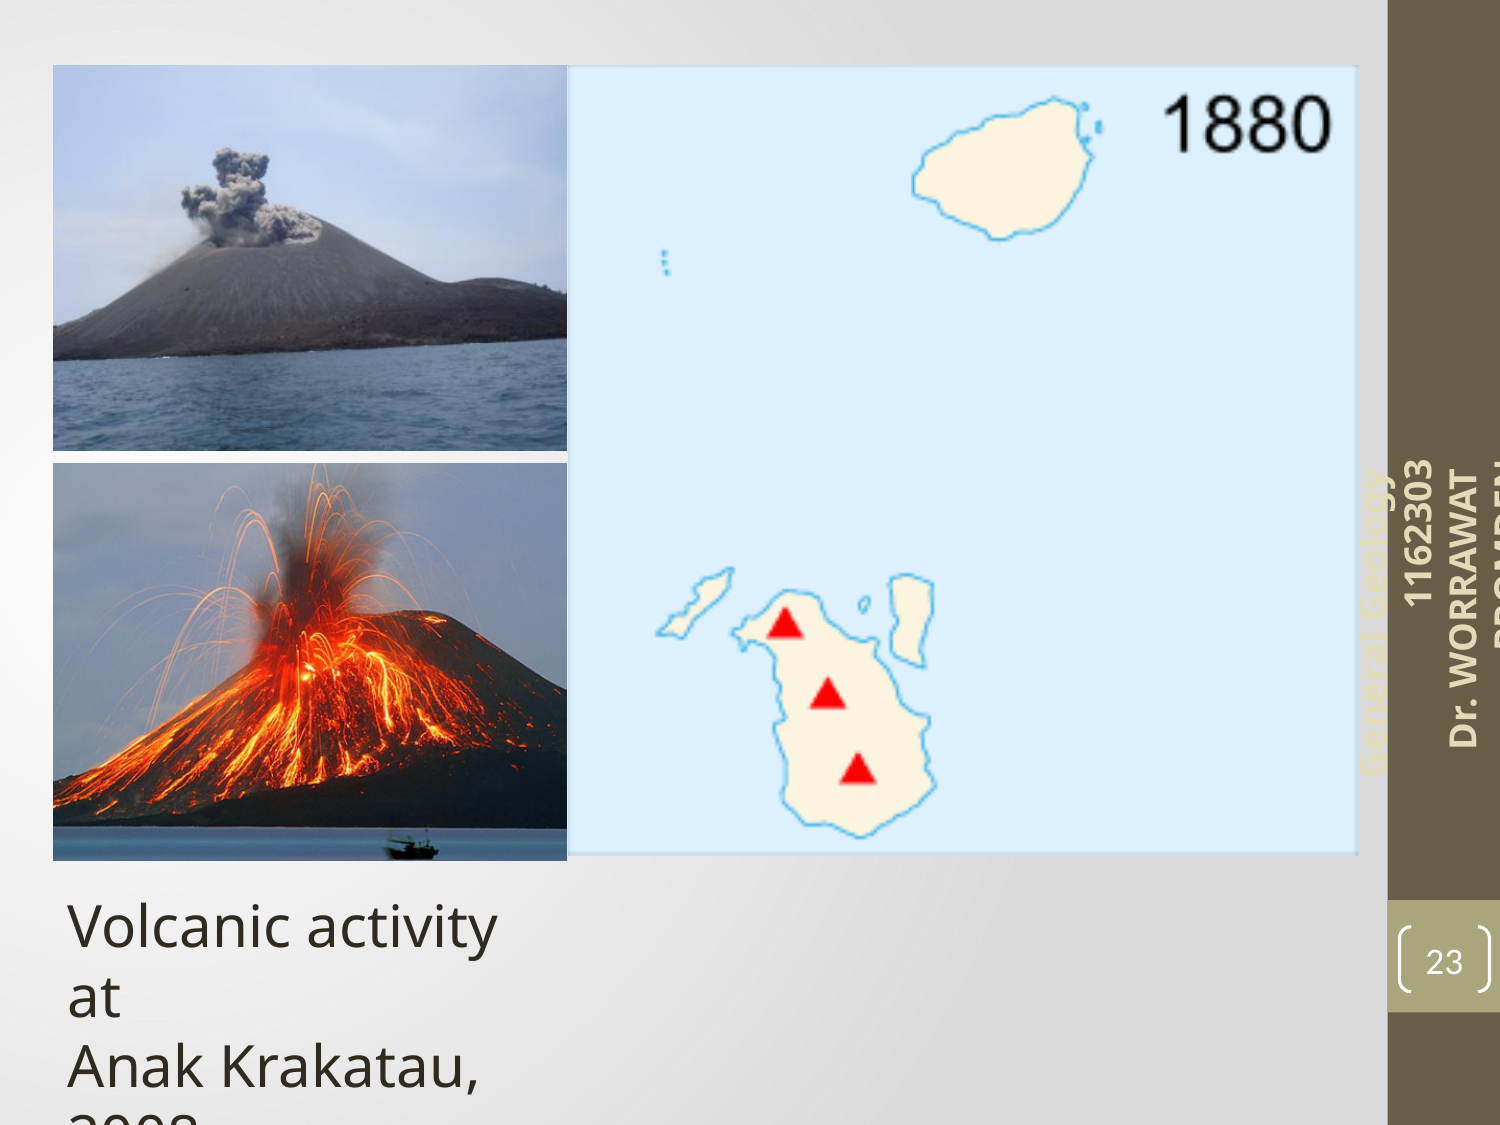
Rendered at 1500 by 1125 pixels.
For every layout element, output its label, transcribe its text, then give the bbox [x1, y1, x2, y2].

slide_number 23 [1397, 925, 1492, 994]
footer General Geology 1162303 Dr. WORRAWAT PROMDEN [1408, 444, 1469, 889]
picture [52, 64, 1360, 862]
text_box Volcanic activity at Anak Krakatau, 2008 [53, 881, 567, 1125]
